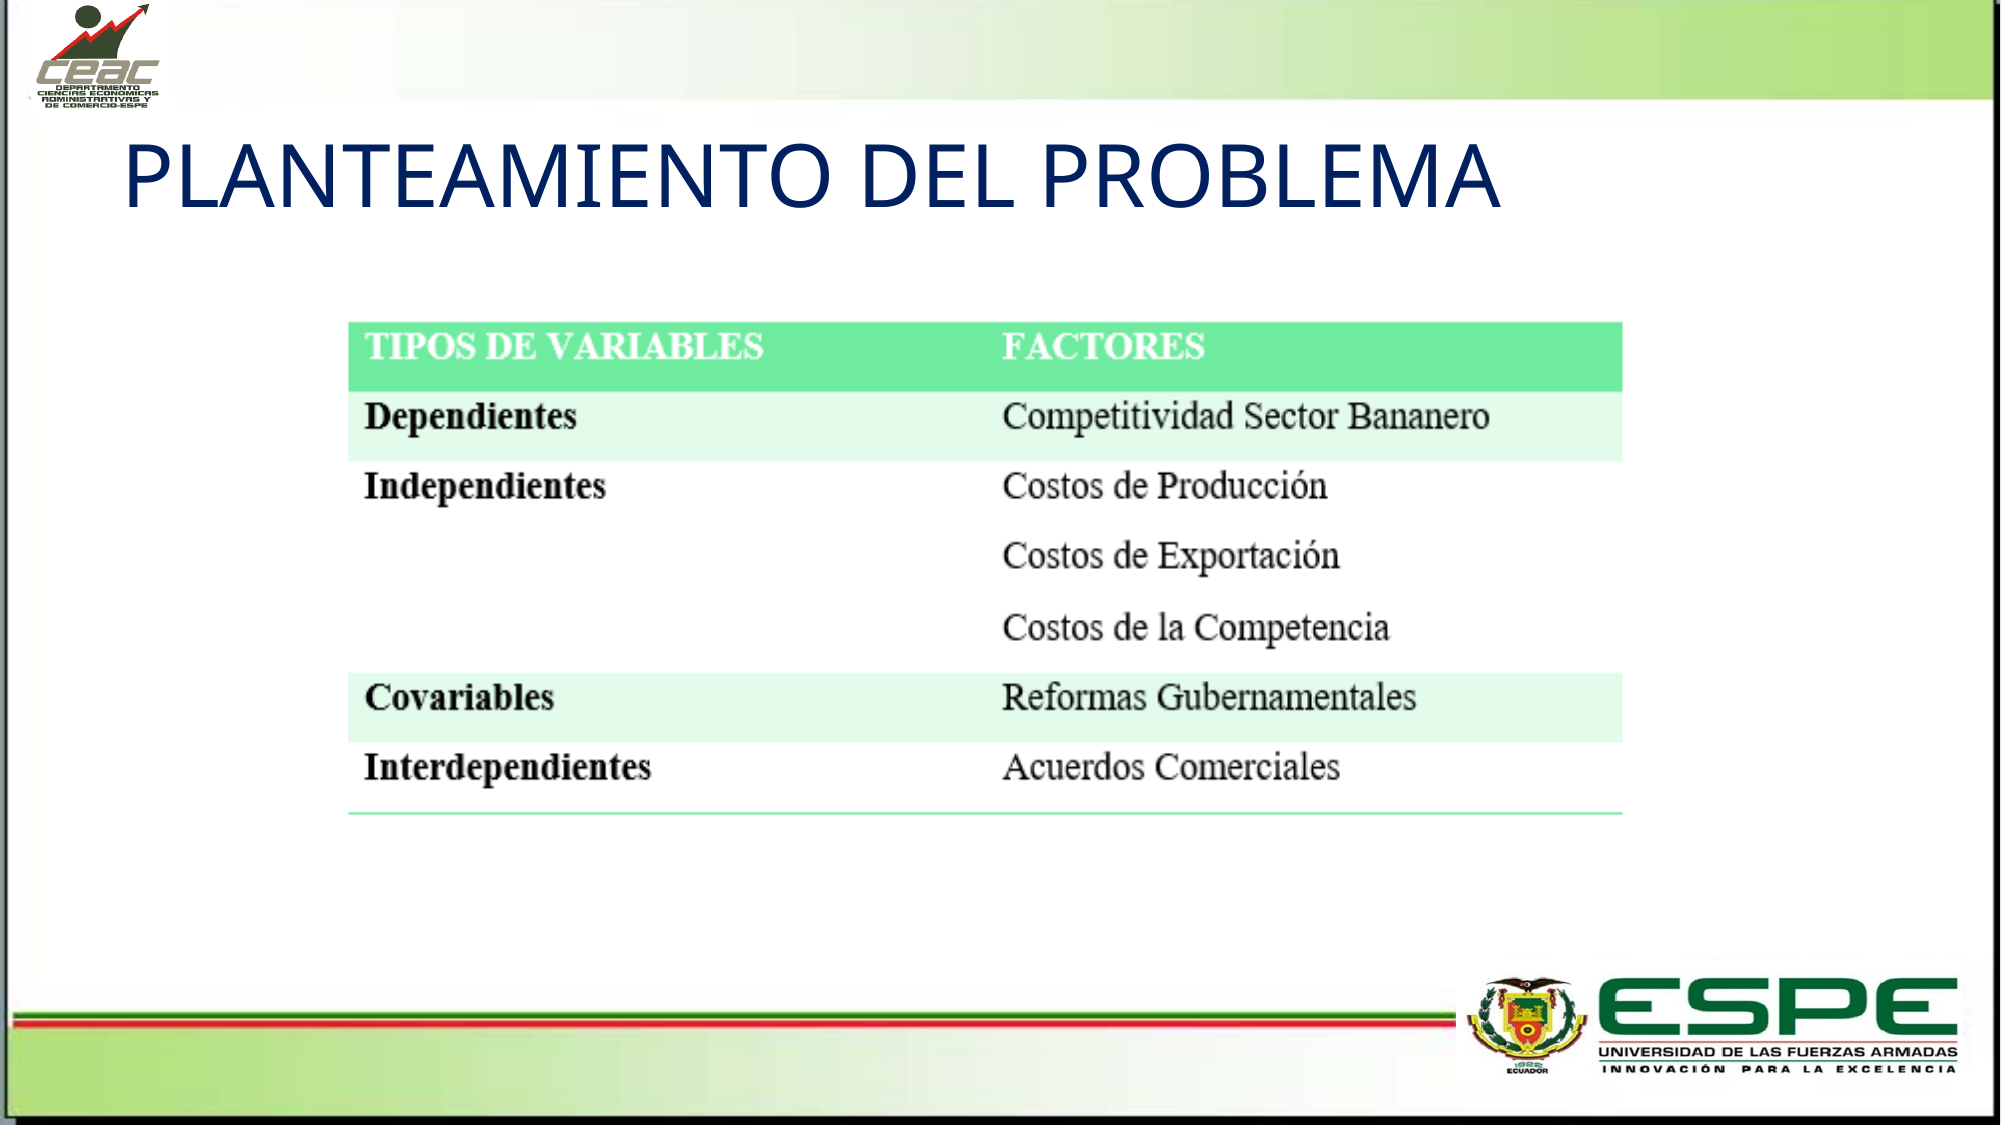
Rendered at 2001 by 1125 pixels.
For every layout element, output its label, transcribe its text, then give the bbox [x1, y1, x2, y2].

picture [0, 0, 2000, 1125]
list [333, 303, 1649, 826]
title PLANTEAMIENTO DEL PROBLEMA [106, 112, 1649, 304]
